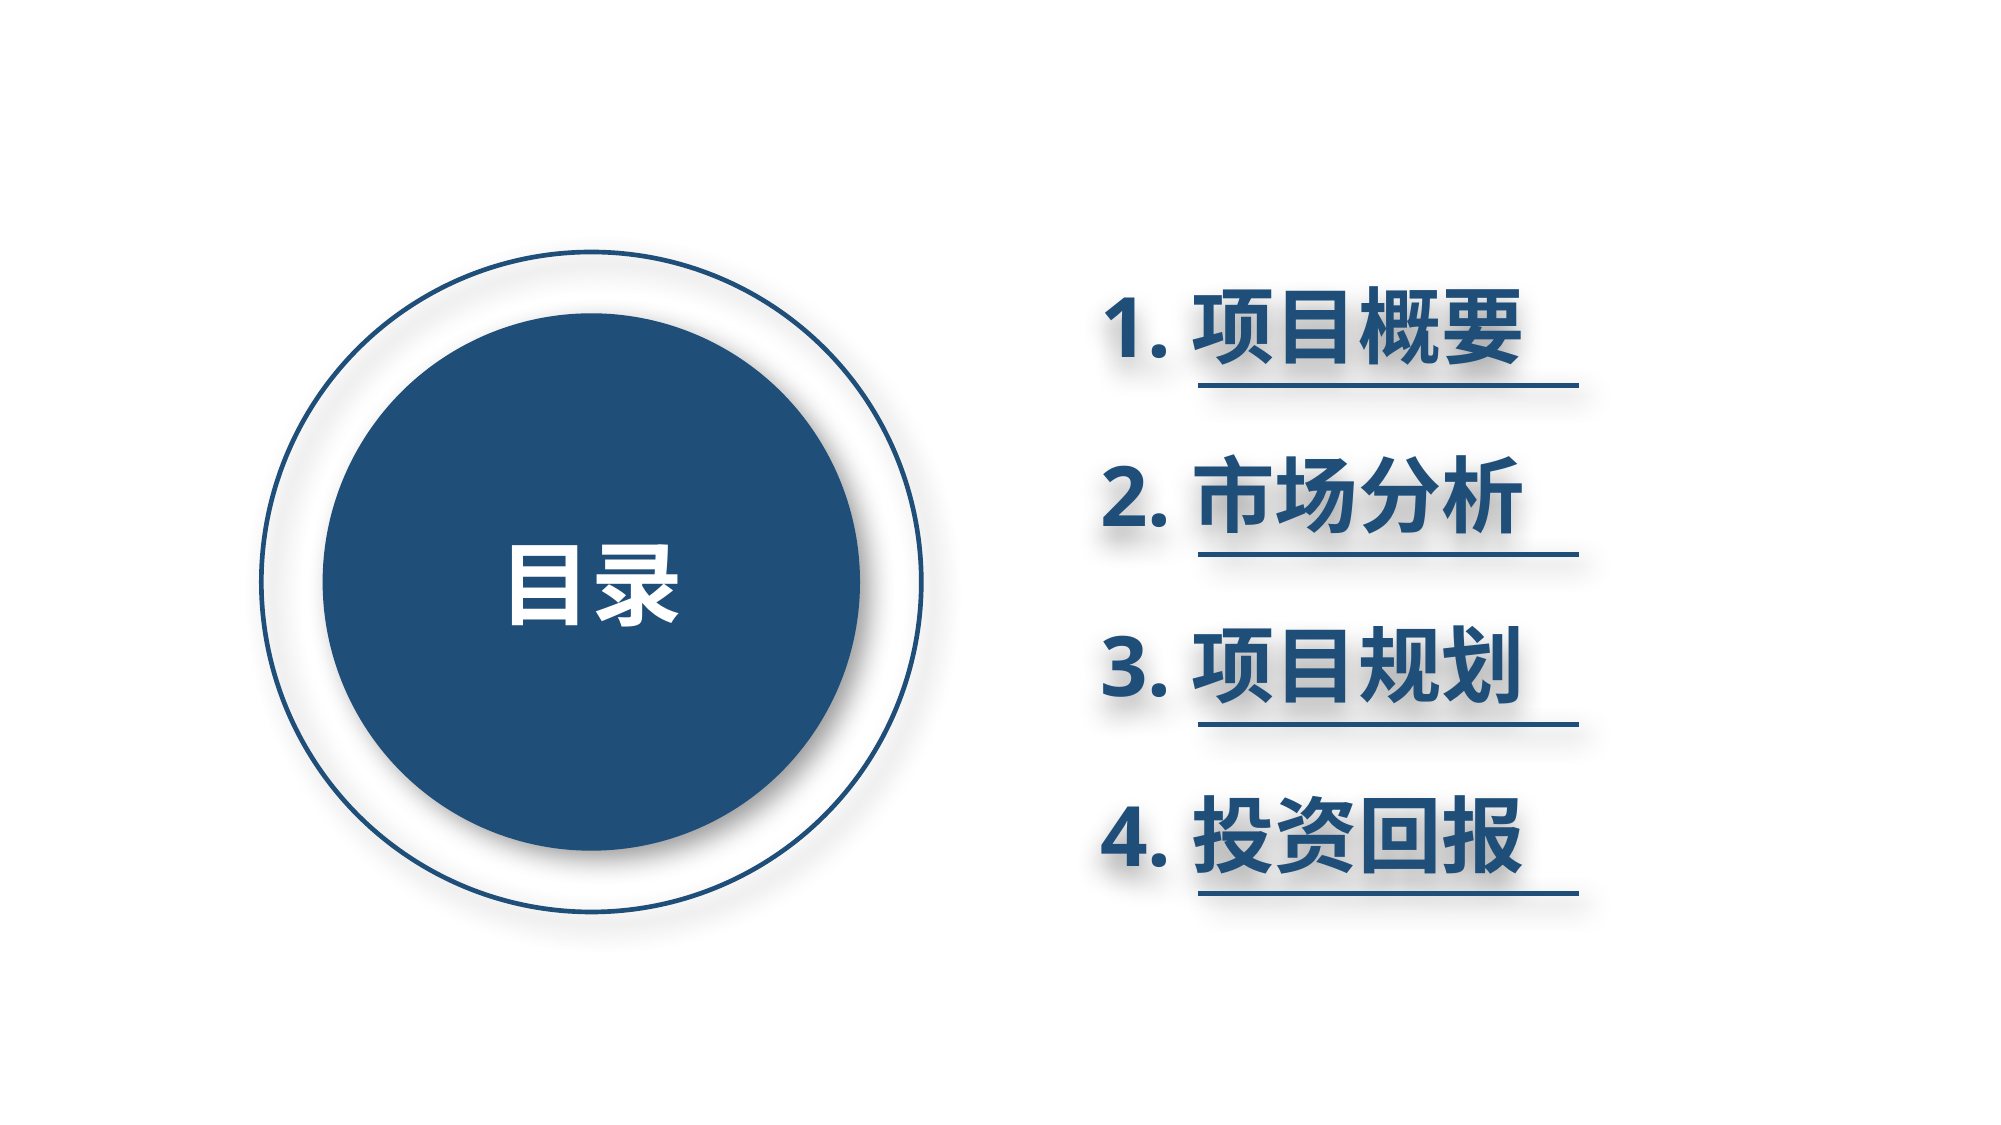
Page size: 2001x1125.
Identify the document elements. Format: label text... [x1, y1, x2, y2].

text_box 4.投资回报 [1579, 775, 1586, 891]
text_box 2.市场分析 [1085, 436, 1198, 551]
text_box 3.项目规划 [1085, 605, 1198, 721]
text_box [261, 251, 922, 912]
text_box 2.市场分析 [1579, 436, 1586, 551]
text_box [1198, 385, 1579, 894]
text_box 3.项目规划 [1579, 605, 1586, 721]
text_box 4.投资回报 [1085, 775, 1198, 891]
text_box 1.项目概要 [1085, 267, 1586, 382]
